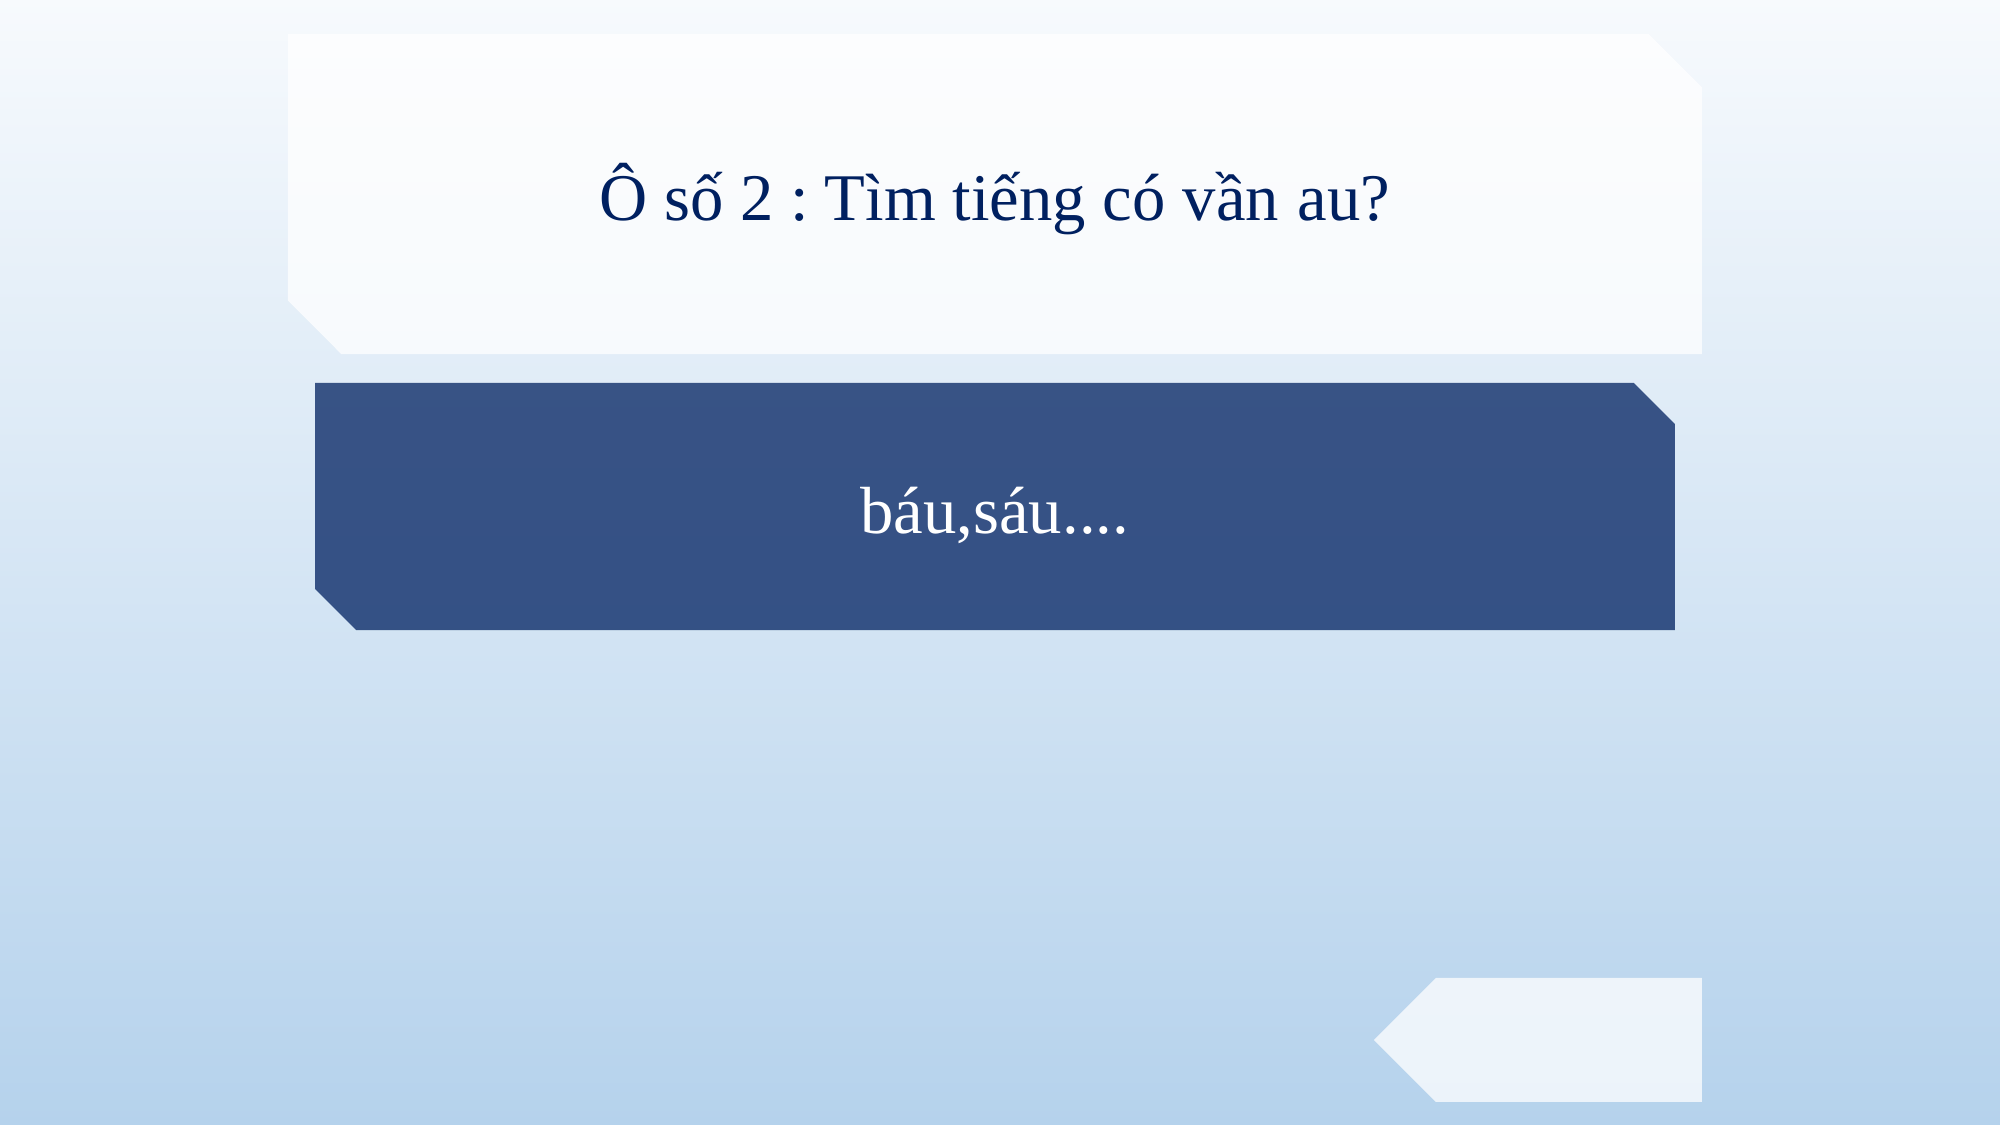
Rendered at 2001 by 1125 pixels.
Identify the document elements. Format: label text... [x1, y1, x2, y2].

text_box [1372, 976, 1703, 1104]
text_box Ô số 2 : Tìm tiếng có vần au? [286, 32, 1704, 356]
text_box báu,sáu.... [313, 381, 1677, 632]
